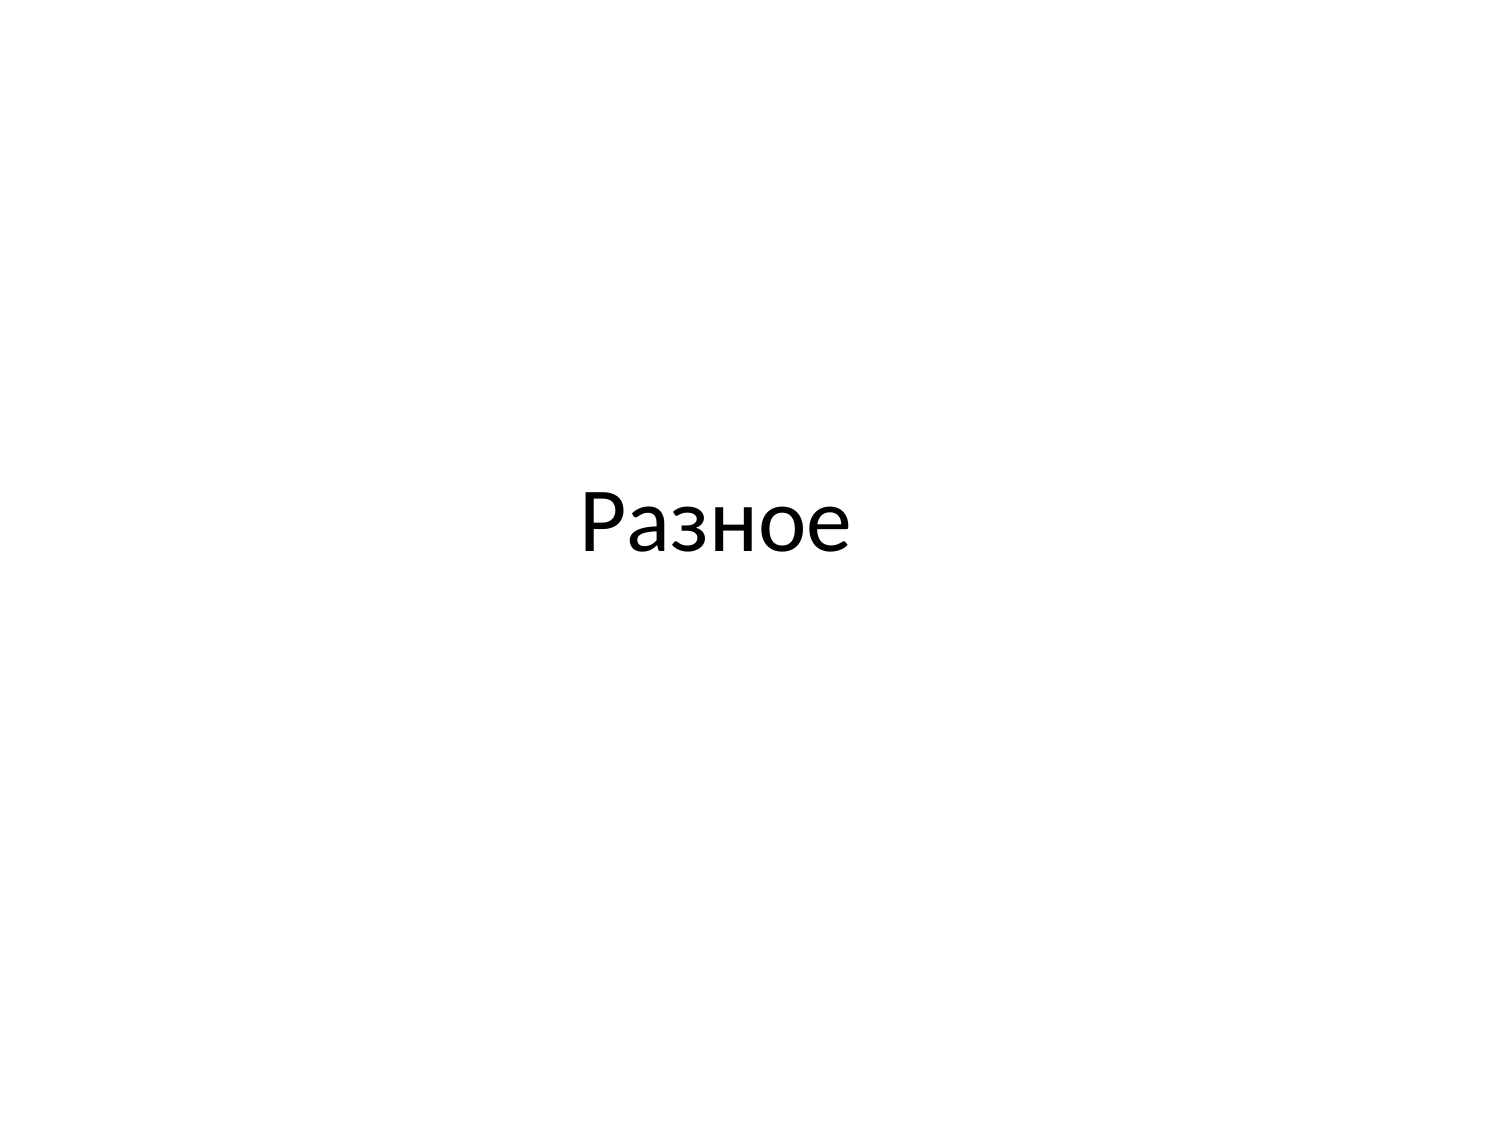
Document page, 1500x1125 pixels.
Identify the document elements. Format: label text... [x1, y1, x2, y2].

title Разное [41, 420, 1392, 609]
